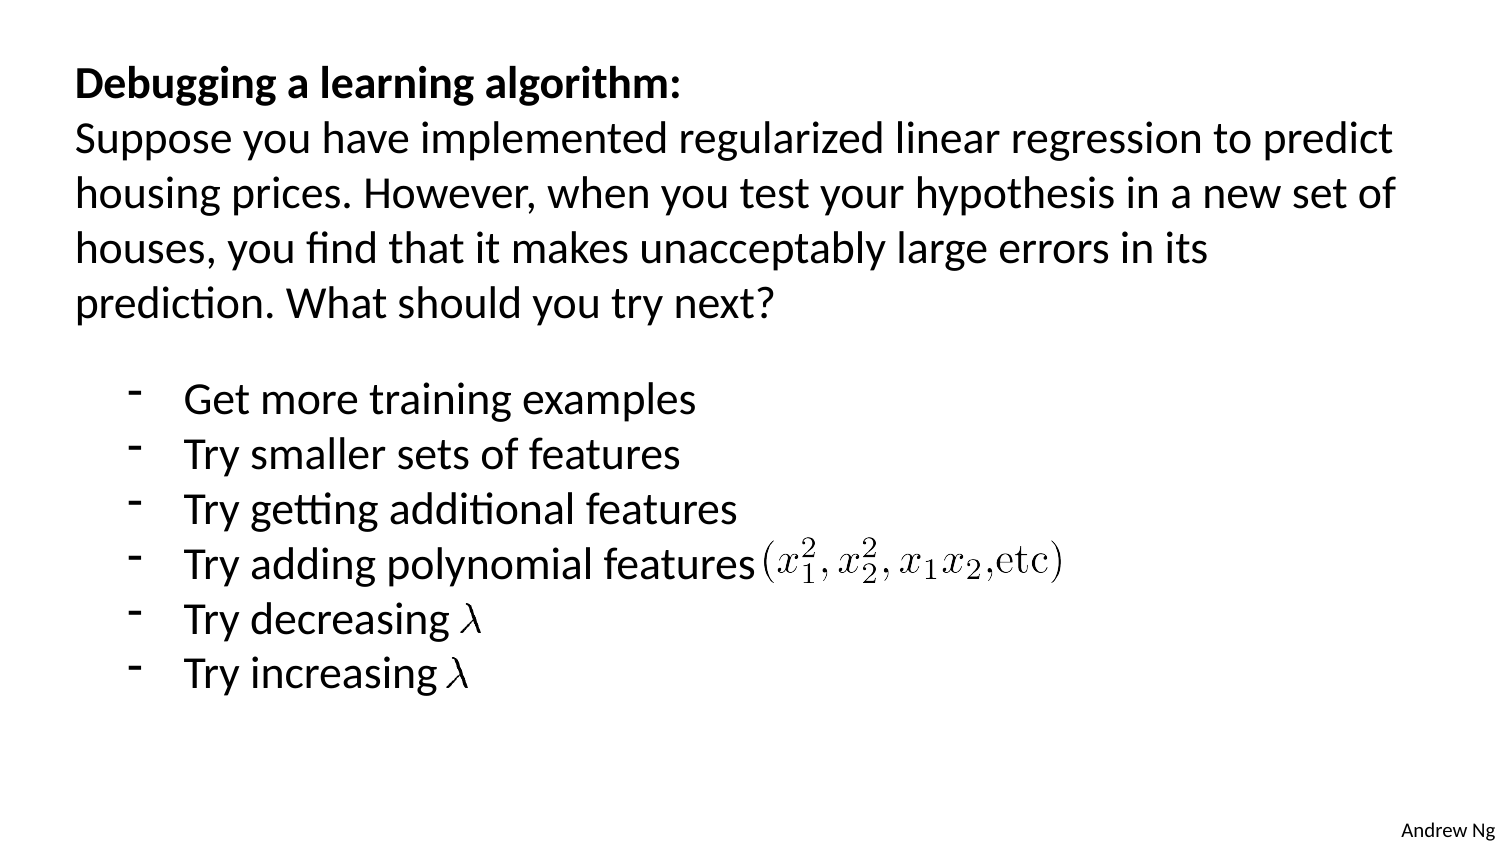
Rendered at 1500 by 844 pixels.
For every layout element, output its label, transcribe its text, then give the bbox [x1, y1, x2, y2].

picture [446, 657, 468, 688]
text_box Debugging a learning algorithm: Suppose you have implemented regularized linear regression to predict housing prices. However, when you test your hypothesis in a new set of houses, you find that it makes unacceptably large errors in its prediction. What should you try next? [60, 45, 1423, 336]
text_box Get more training examples Try smaller sets of features Try getting additional features Try adding polynomial features Try decreasing Try increasing [112, 360, 1025, 706]
picture [764, 537, 1061, 583]
picture [459, 603, 481, 634]
